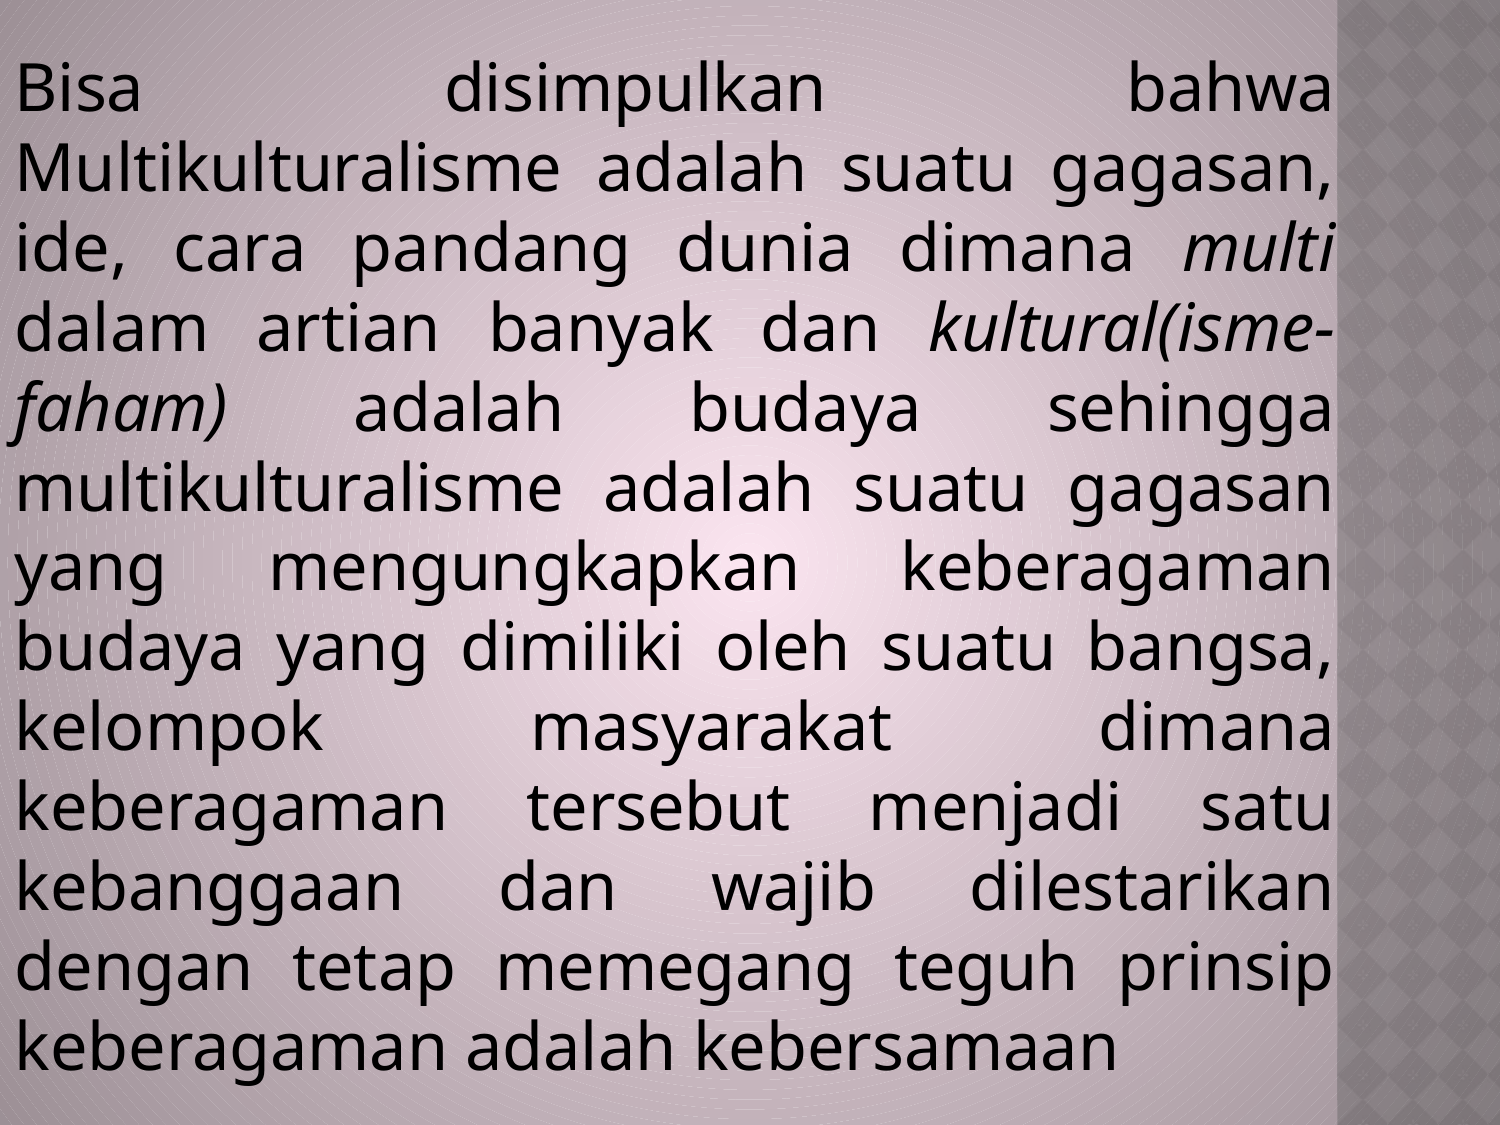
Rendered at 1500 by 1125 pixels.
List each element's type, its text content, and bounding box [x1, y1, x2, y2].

list Bisa disimpulkan bahwa Multikulturalisme adalah suatu gagasan, ide, cara pandang dunia dimana multi dalam artian banyak dan kultural(isme-faham) adalah budaya sehingga multikulturalisme adalah suatu gagasan yang mengungkapkan keberagaman budaya yang dimiliki oleh suatu bangsa, kelompok masyarakat dimana keberagaman tersebut menjadi satu kebanggaan dan wajib dilestarikan dengan tetap memegang teguh prinsip keberagaman adalah kebersamaan [0, 37, 1350, 1100]
